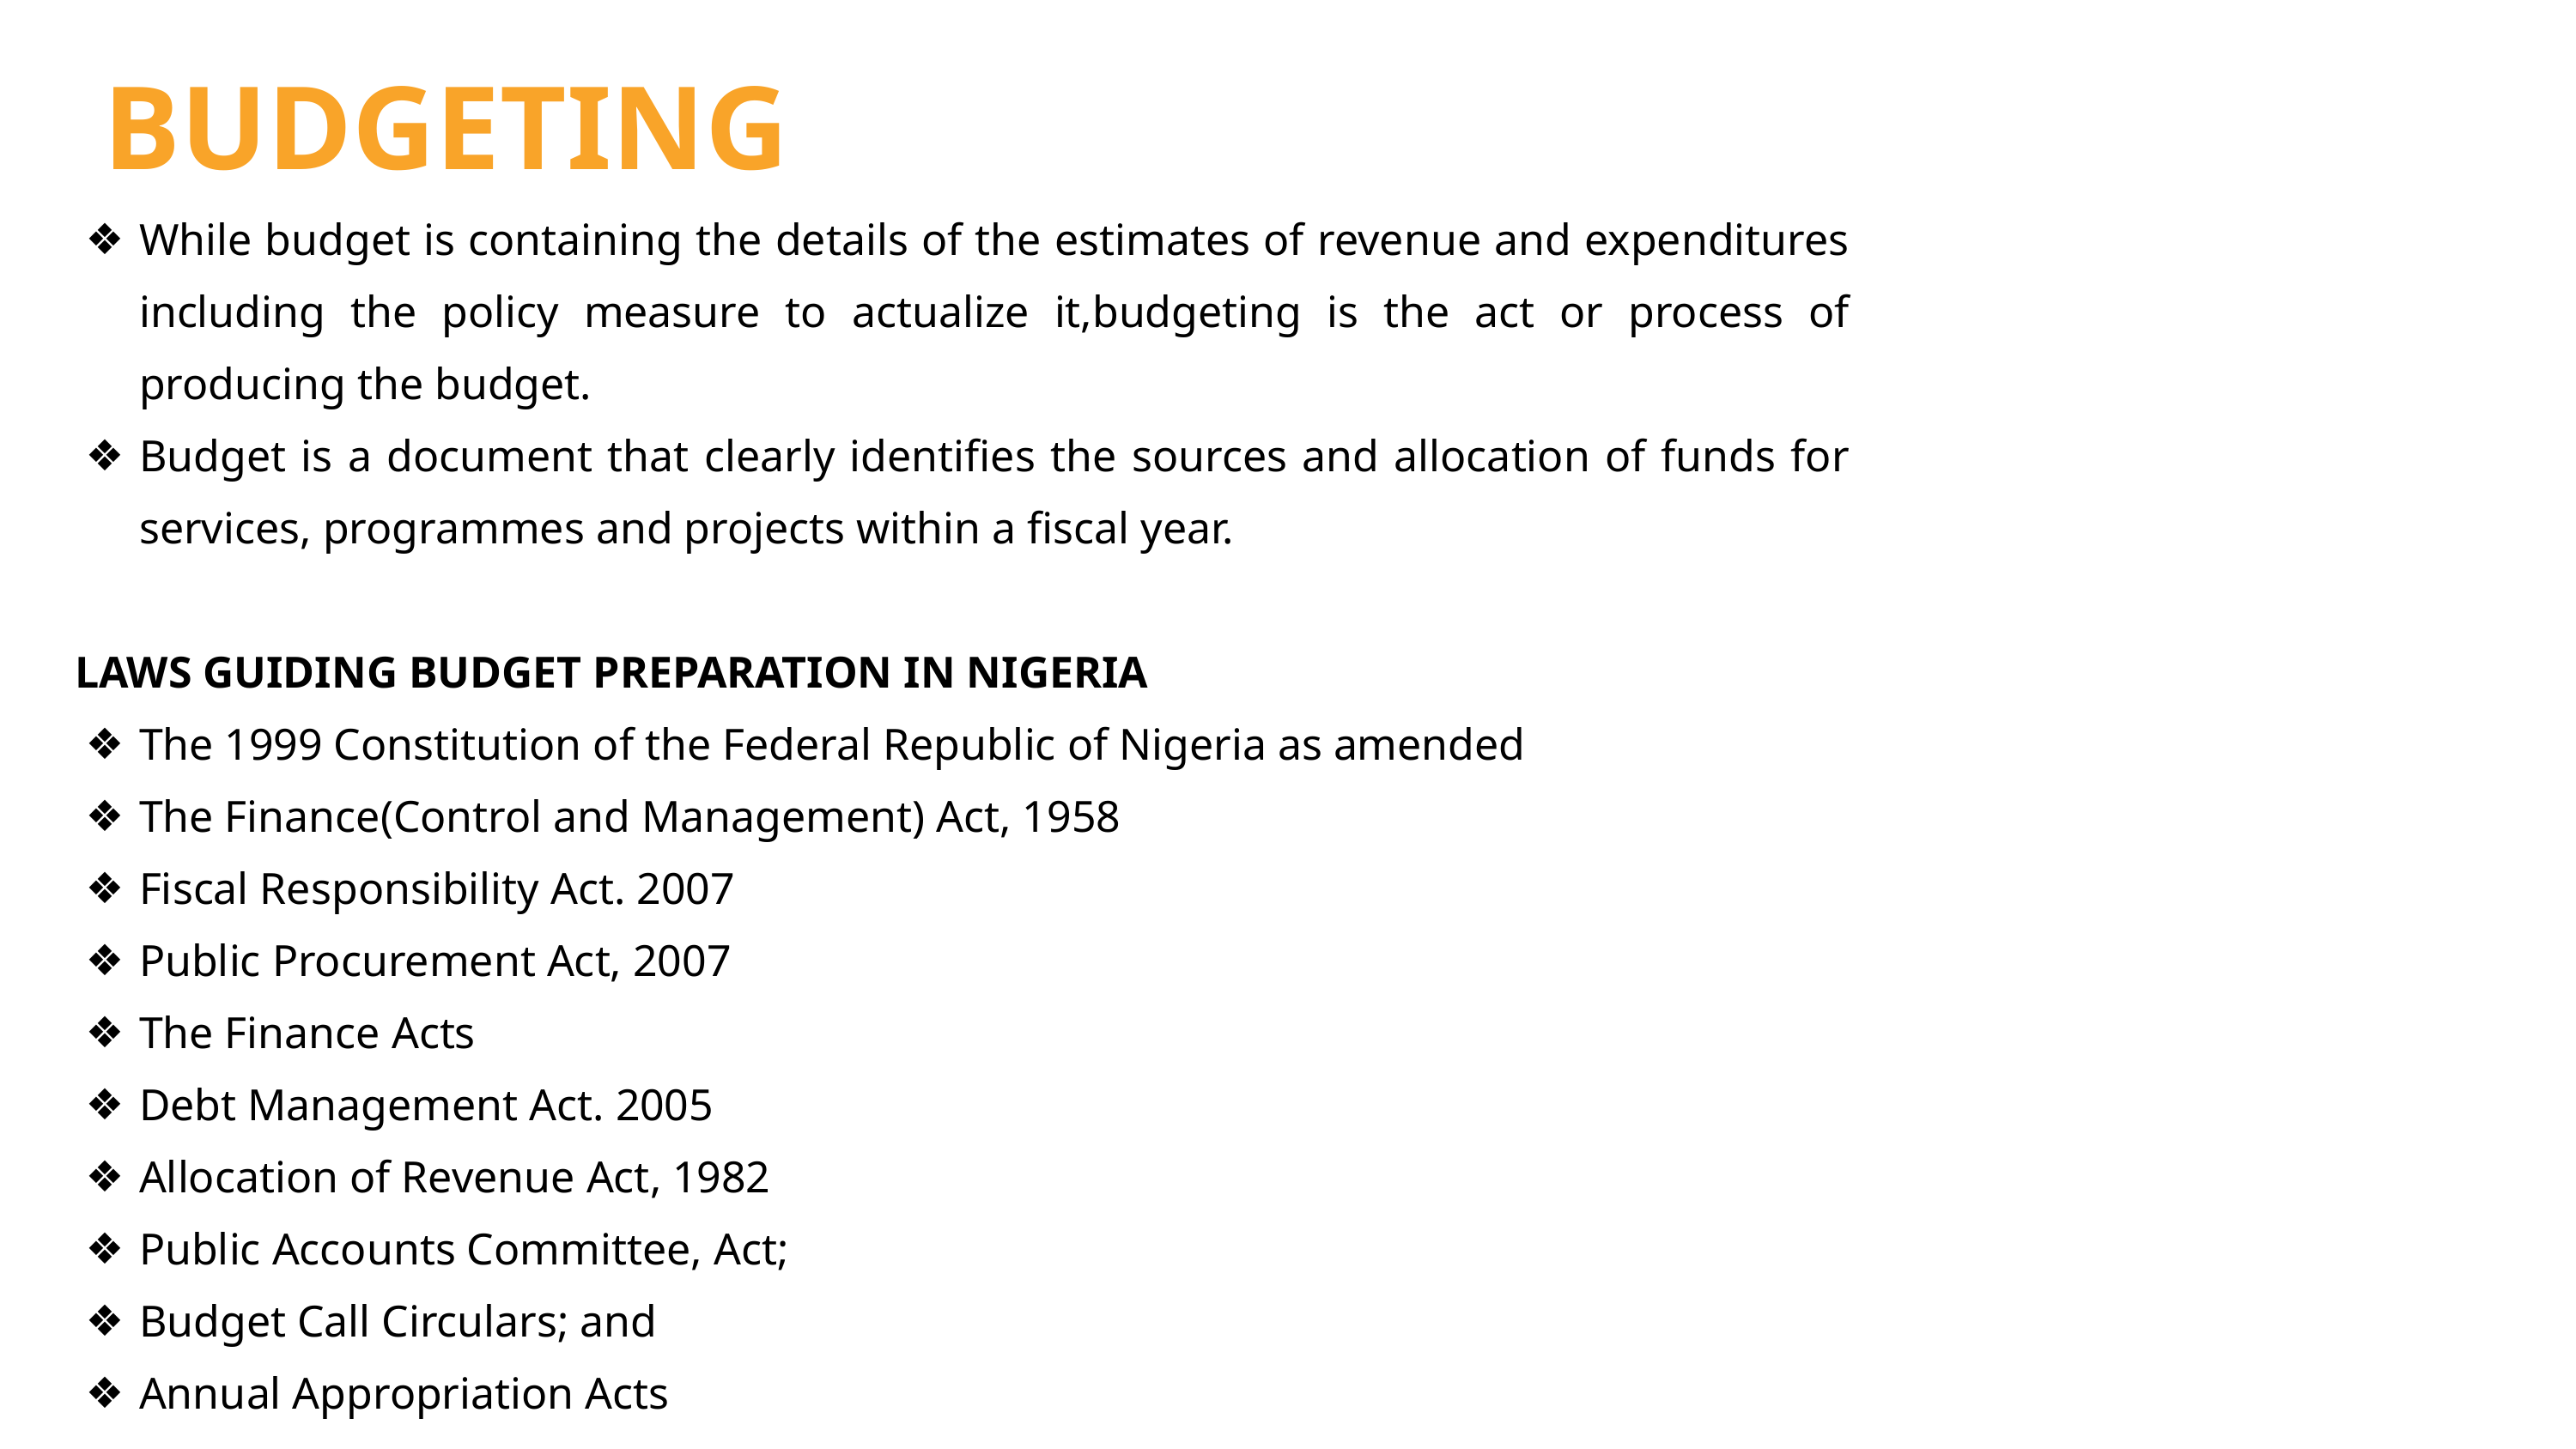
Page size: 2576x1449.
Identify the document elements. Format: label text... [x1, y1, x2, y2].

text_box While budget is containing the details of the estimates of revenue and expenditures including the policy measure to actualize it,budgeting is the act or process of producing the budget. Budget is a document that clearly identifies the sources and allocation of funds for services, programmes and projects within a fiscal year. LAWS GUIDING BUDGET PREPARATION IN NIGERIA The 1999 Constitution of the Federal Republic of Nigeria as amended The Finance(Control and Management) Act, 1958 Fiscal Responsibility Act. 2007 Public Procurement Act, 2007 The Finance Acts Debt Management Act. 2005 Allocation of Revenue Act, 1982 Public Accounts Committee, Act; Budget Call Circulars; and Annual Appropriation Acts [75, 191, 1851, 1449]
text_box BUDGETING [103, 27, 1386, 191]
